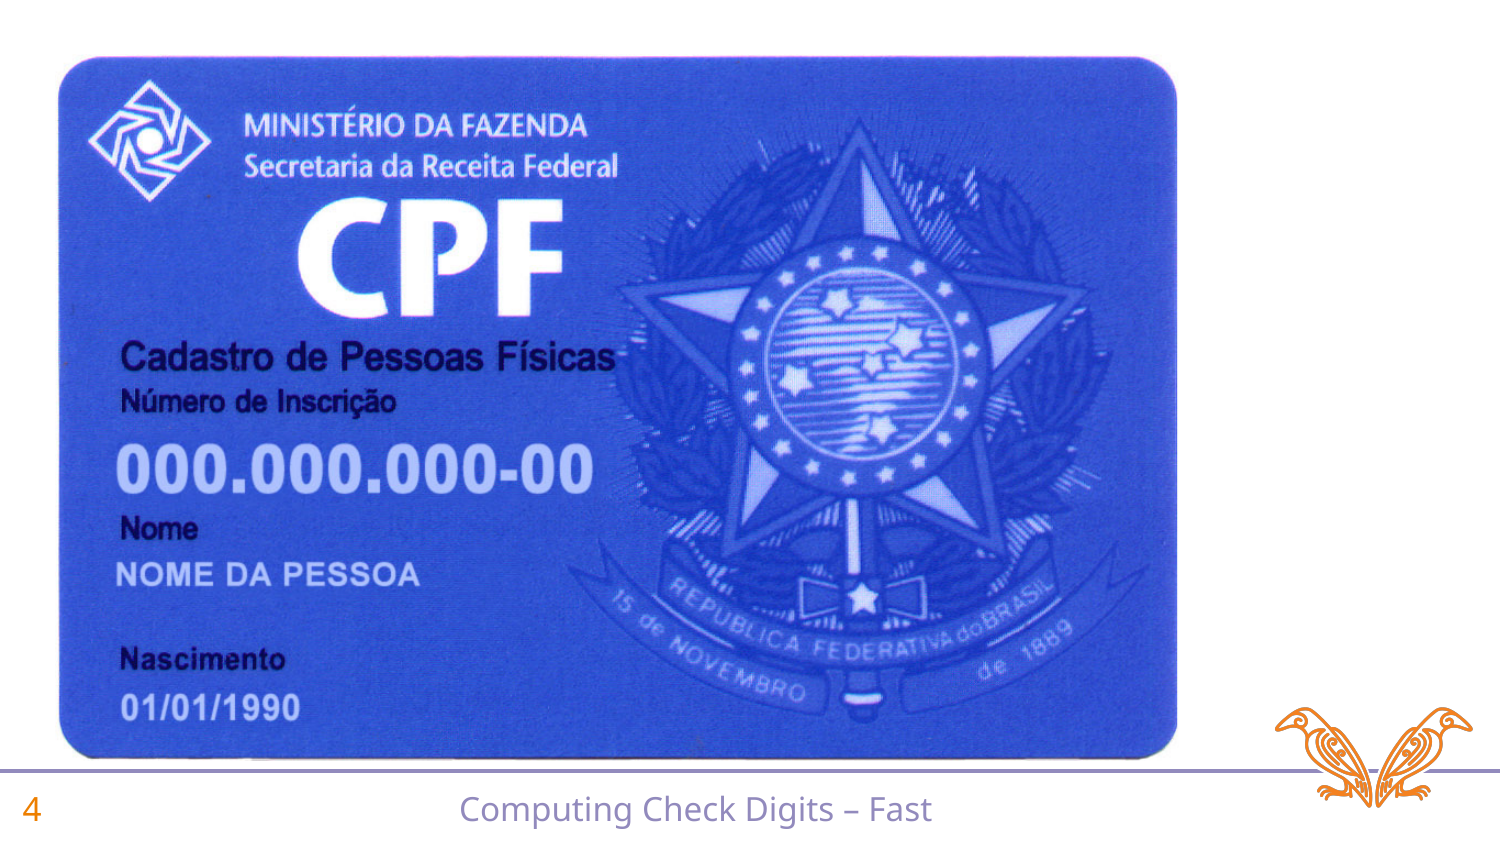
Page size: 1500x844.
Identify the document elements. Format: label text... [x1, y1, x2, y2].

picture [1262, 702, 1485, 813]
title Overview [53, 43, 1203, 157]
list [55, 54, 1179, 761]
